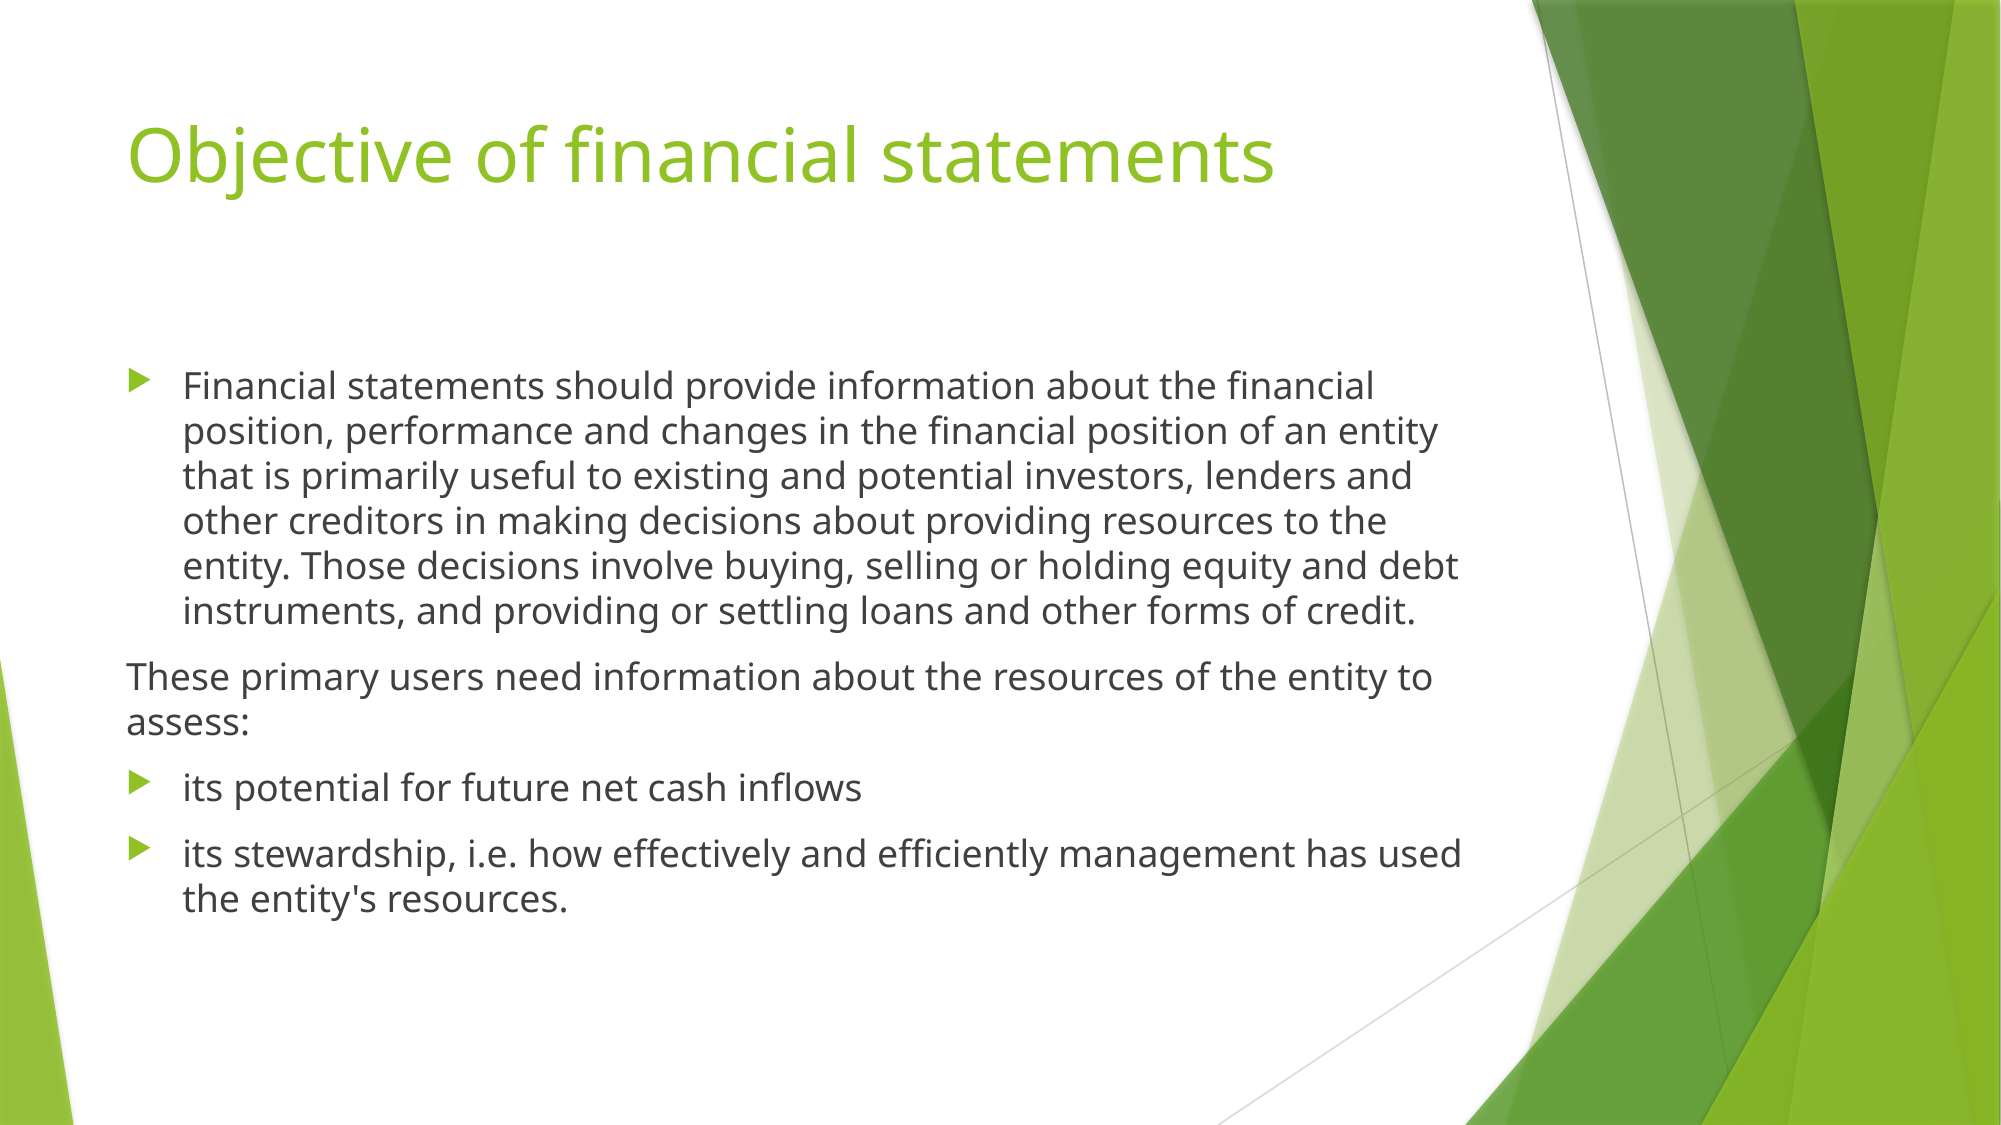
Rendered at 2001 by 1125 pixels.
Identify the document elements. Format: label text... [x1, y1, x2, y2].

list Financial statements should provide information about the financial position, performance and changes in the financial position of an entity that is primarily useful to existing and potential investors, lenders and other creditors in making decisions about providing resources to the entity. Those decisions involve buying, selling or holding equity and debt instruments, and providing or settling loans and other forms of credit. These primary users need information about the resources of the entity to assess: its potential for future net cash inflows its stewardship, i.e. how effectively and efficiently management has used the entity's resources. [111, 354, 1522, 992]
title Objective of financial statements [111, 99, 1522, 317]
